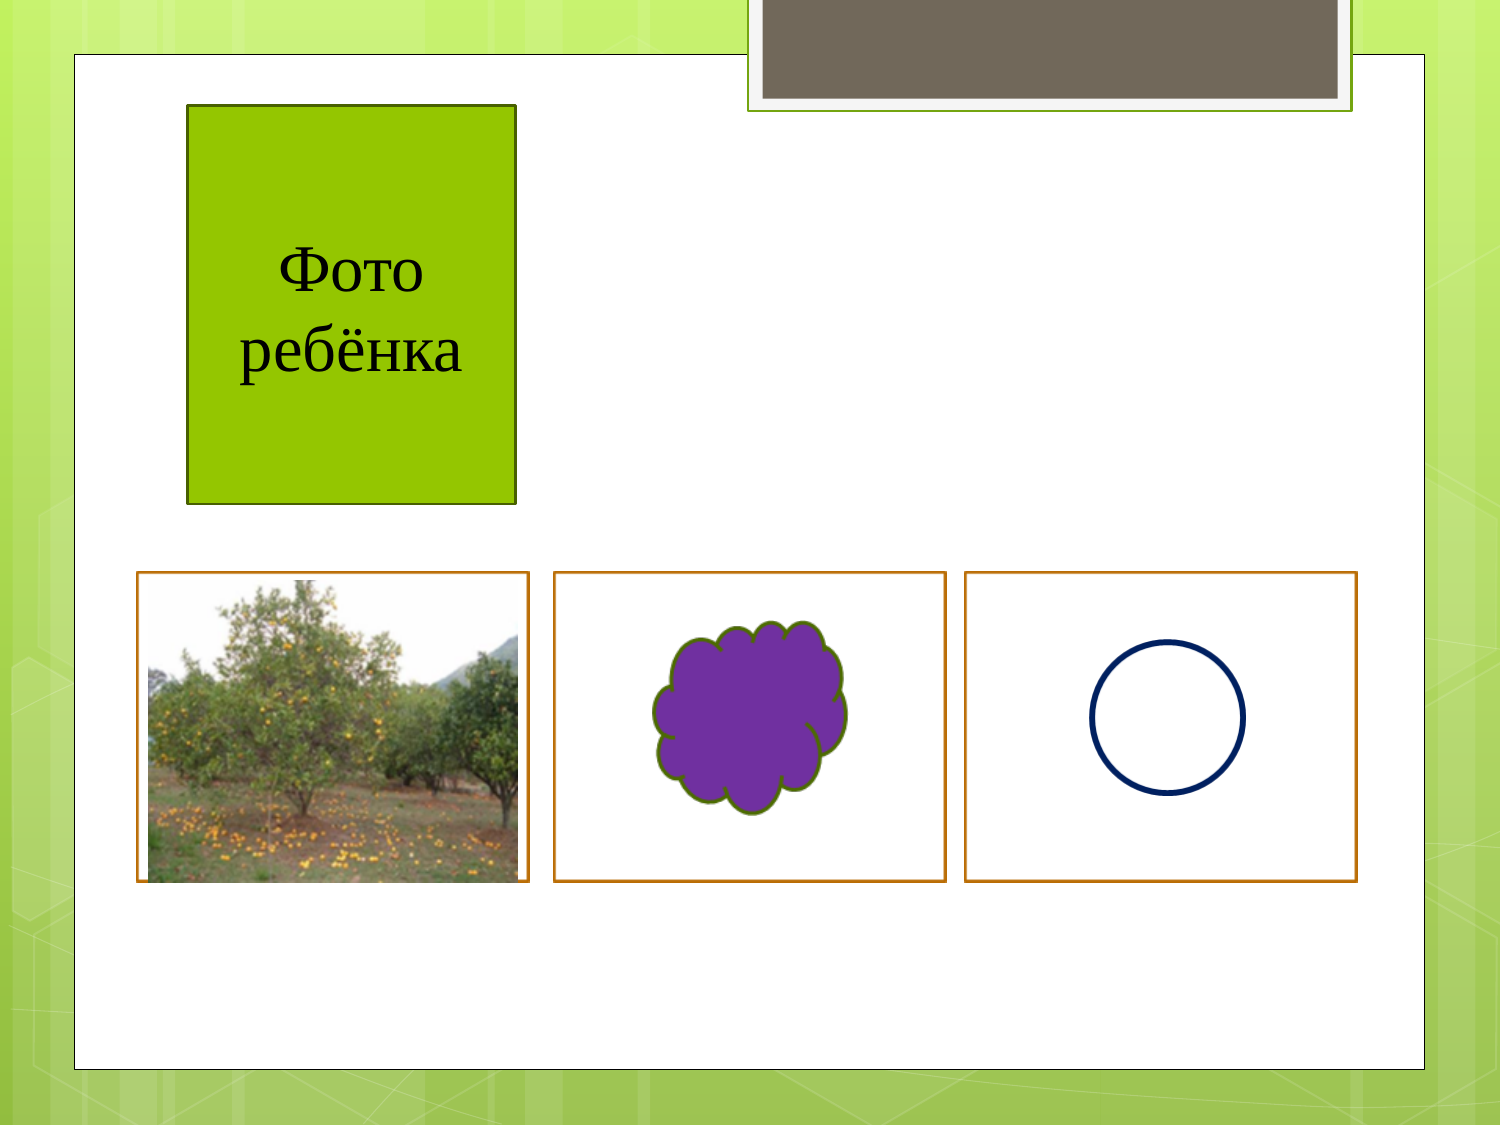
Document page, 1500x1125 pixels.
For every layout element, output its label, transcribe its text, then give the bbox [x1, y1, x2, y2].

text_box Фото ребёнка [186, 104, 517, 505]
picture [553, 570, 947, 883]
picture [136, 570, 530, 883]
picture [964, 570, 1359, 883]
